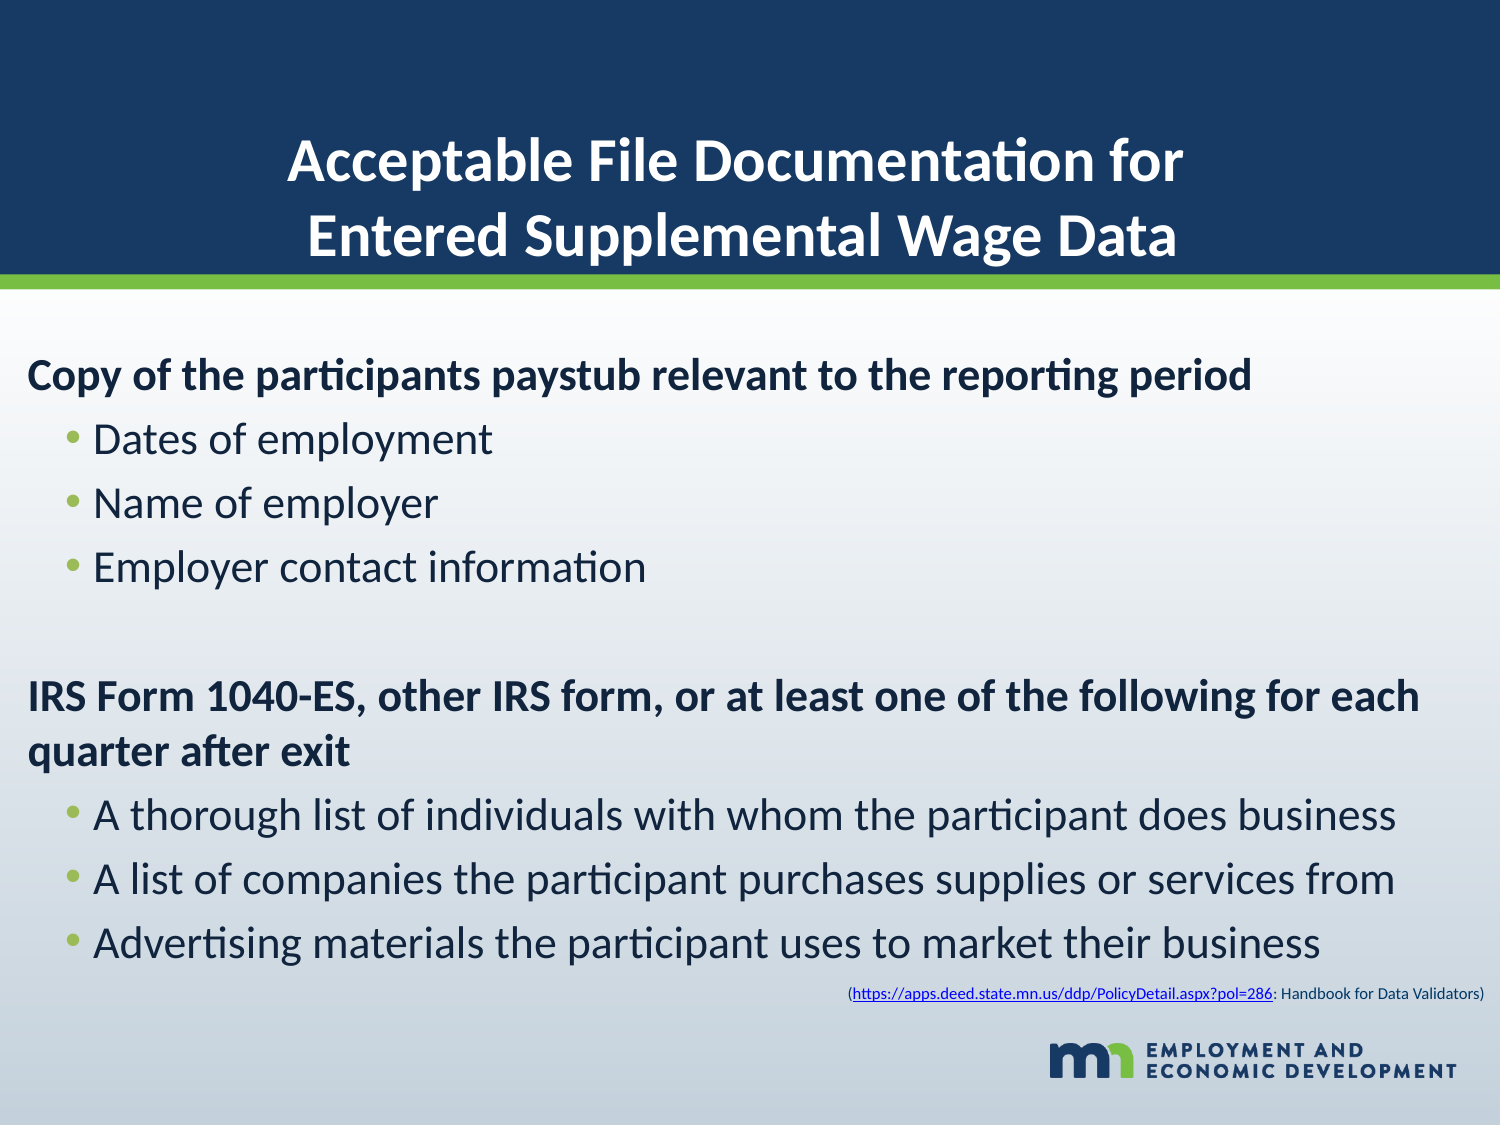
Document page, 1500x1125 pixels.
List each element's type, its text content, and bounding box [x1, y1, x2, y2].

title Acceptable File Documentation for Entered Supplemental Wage Data [24, 87, 1463, 300]
list Copy of the participants paystub relevant to the reporting period Dates of employment Name of employer Employer contact information IRS Form 1040-ES, other IRS form, or at least one of the following for each quarter after exit A thorough list of individuals with whom the participant does business A list of companies the participant purchases supplies or services from Advertising materials the participant uses to market their business (https://apps.deed.state.mn.us/ddp/PolicyDetail.aspx?pol=286: Handbook for Data Validators) [12, 337, 1500, 1125]
picture [0, 0, 1500, 1125]
